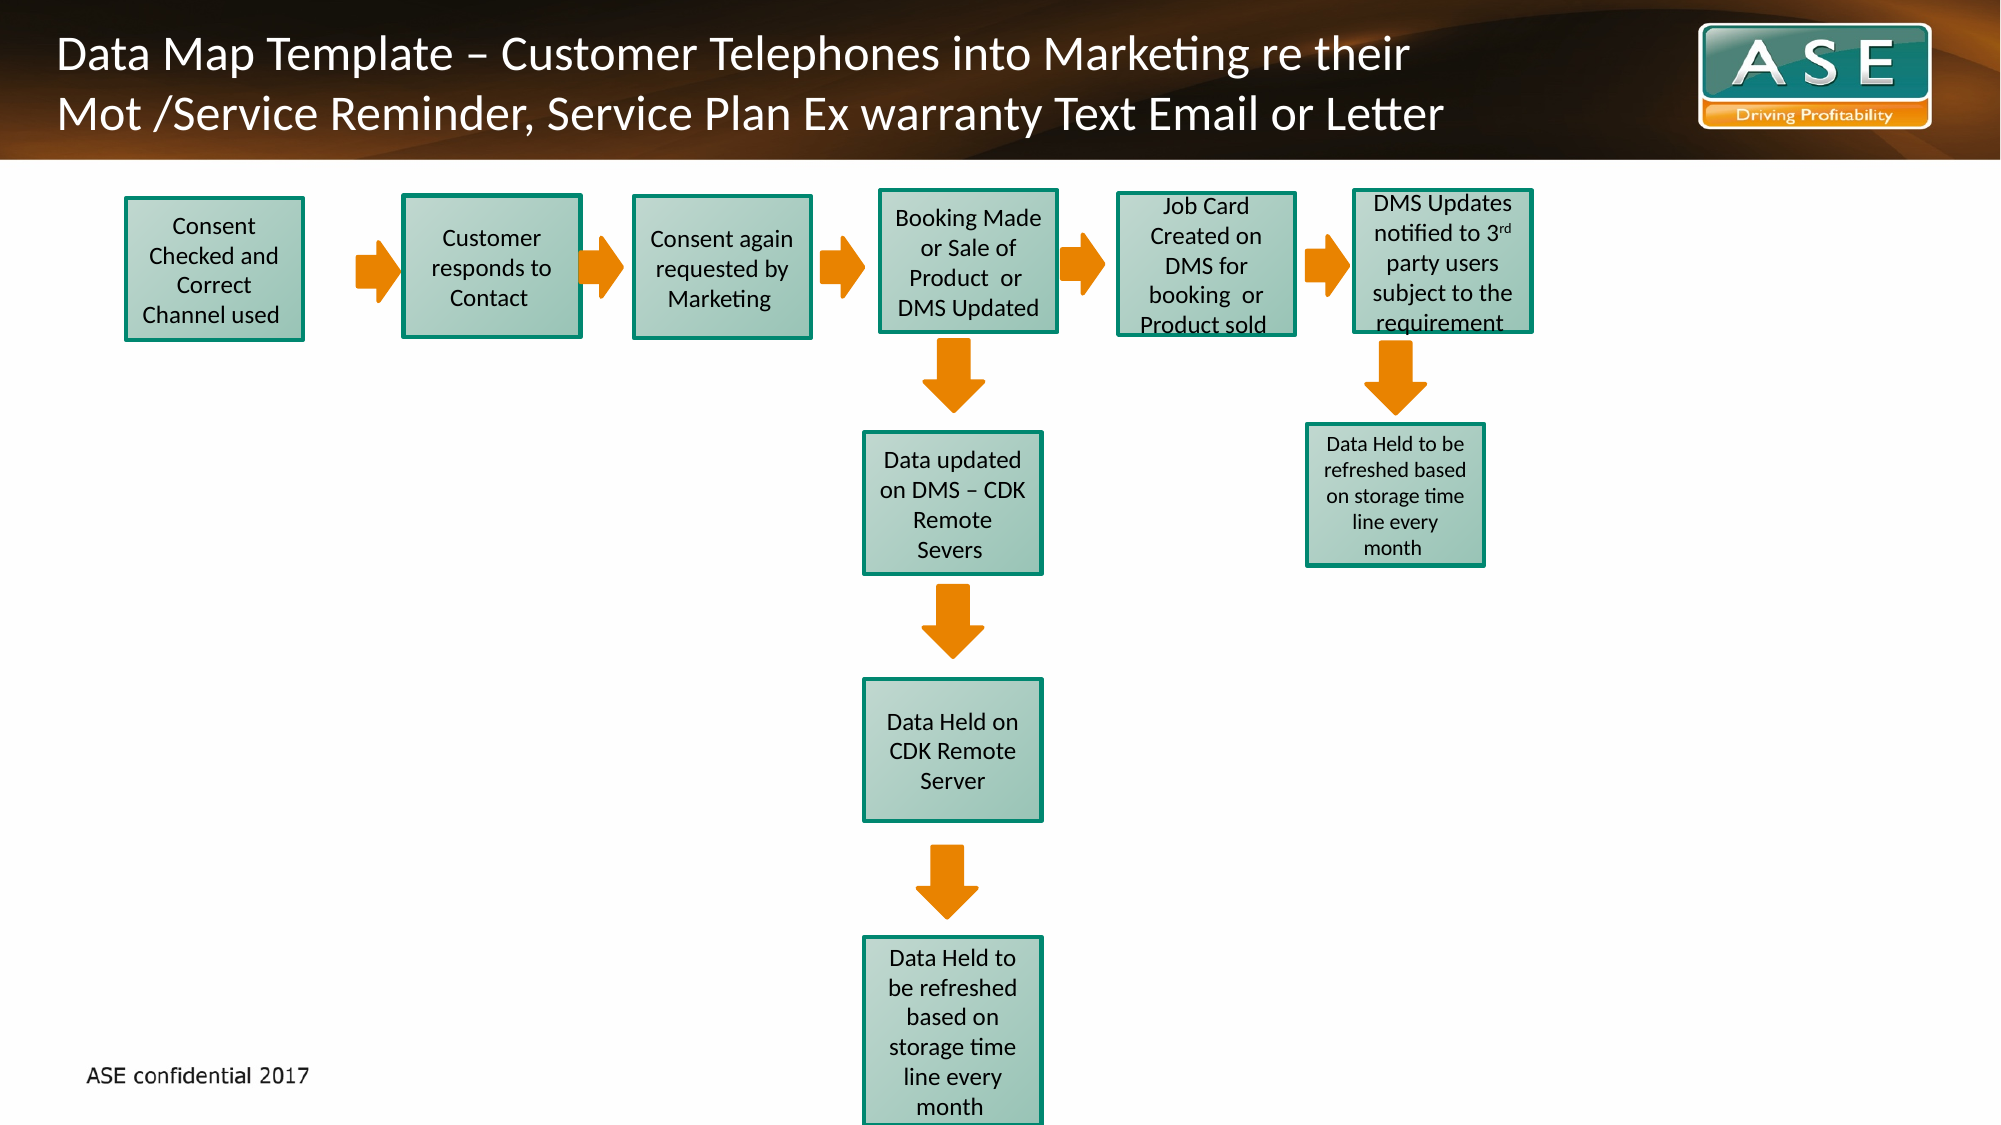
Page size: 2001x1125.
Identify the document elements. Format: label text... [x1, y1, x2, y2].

text_box Data Held to be refreshed based on storage time line every month [1305, 422, 1486, 568]
text_box Consent Checked and Correct Channel used [124, 196, 305, 342]
text_box Data updated on DMS – CDK Remote Severs [862, 430, 1044, 576]
text_box Data Held to be refreshed based on storage time line every month [862, 935, 1044, 1125]
text_box Consent again requested by Marketing [632, 194, 813, 340]
text_box Job Card Created on DMS for booking or Product sold [1116, 191, 1297, 337]
text_box [1364, 340, 1428, 416]
picture [0, 0, 2001, 1125]
text_box DMS Updates notified to 3rd party users subject to the requirement [1352, 188, 1534, 334]
text_box Data Held on CDK Remote Server [862, 677, 1044, 823]
text_box [1304, 234, 1350, 298]
title Data Map Template – Customer Telephones into Marketing re their Mot /Service Reminder, Service Plan Ex warranty Text Email or Letter [40, 26, 1480, 135]
text_box [921, 583, 985, 660]
text_box [578, 235, 624, 299]
text_box [922, 338, 986, 414]
text_box [355, 240, 401, 304]
text_box [915, 844, 979, 920]
text_box [1059, 232, 1106, 296]
text_box Customer responds to Contact [401, 193, 583, 339]
text_box Booking Made or Sale of Product or DMS Updated [878, 188, 1059, 334]
text_box [819, 235, 865, 299]
